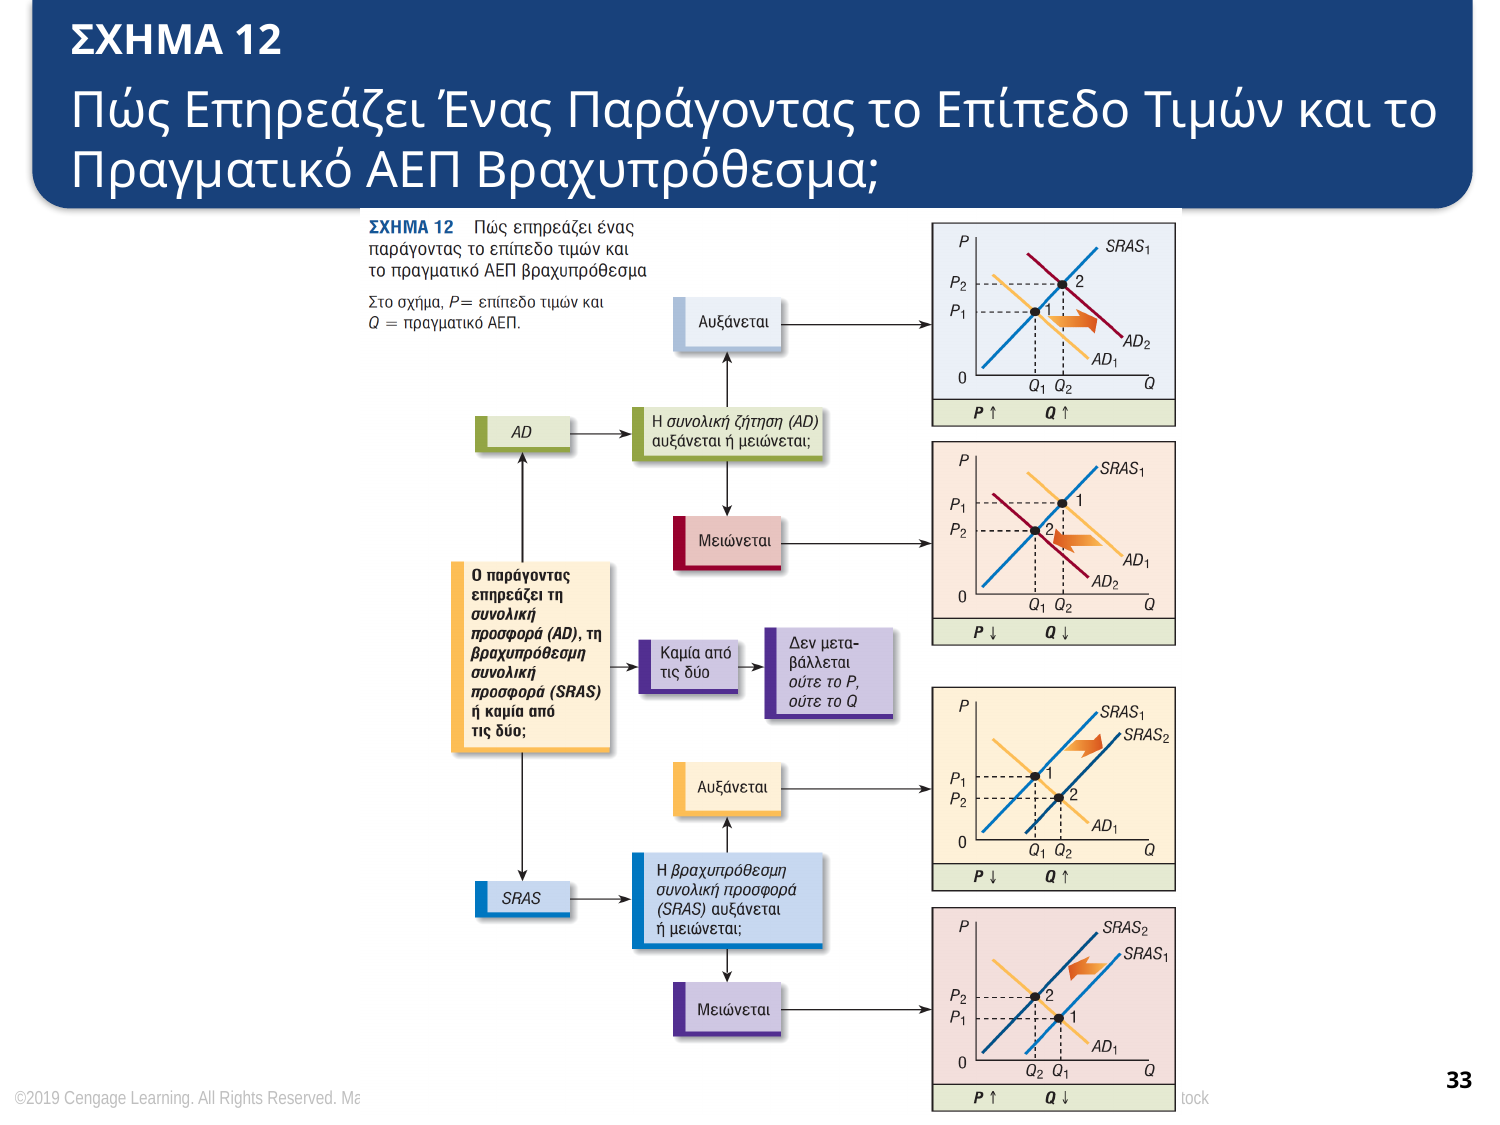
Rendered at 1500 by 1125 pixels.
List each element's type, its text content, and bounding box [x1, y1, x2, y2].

slide_number 33 [1351, 1051, 1488, 1112]
title Πώς Επηρεάζει Ένας Παράγοντας το Επίπεδο Τιμών και το Πραγματικό ΑΕΠ Βραχυπρόθεσμα; [55, 66, 1479, 209]
picture [359, 208, 1182, 1115]
list ΣΧΗΜΑ 12 [55, 4, 645, 103]
